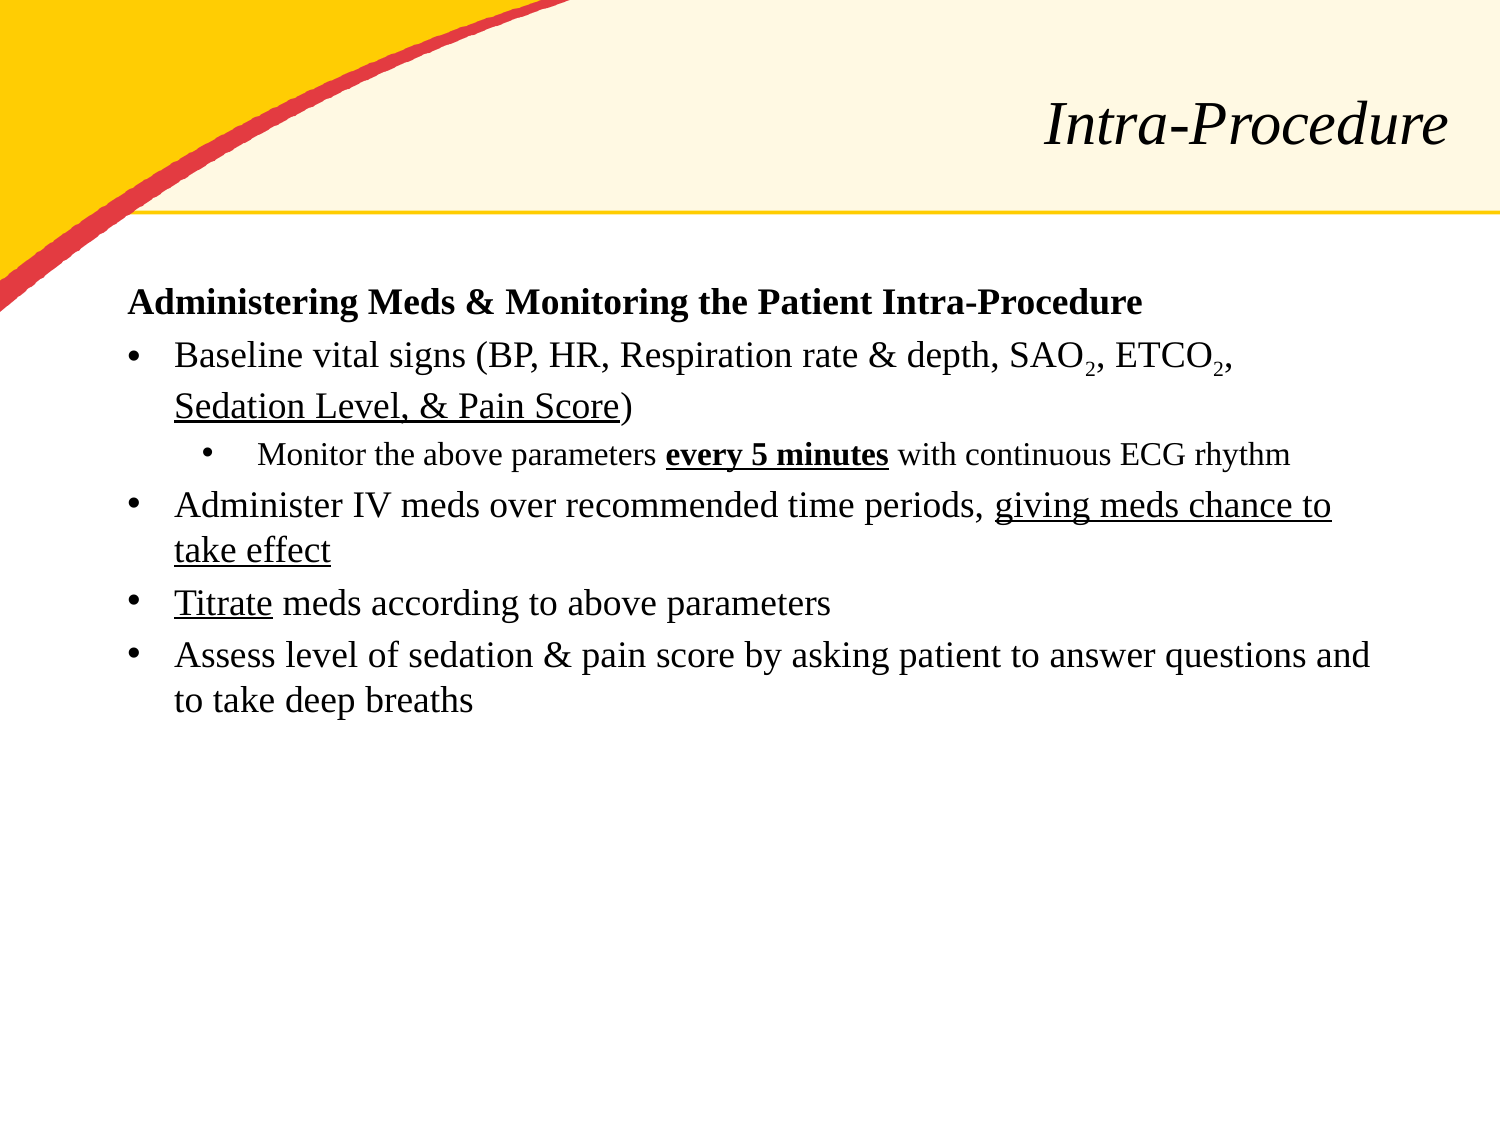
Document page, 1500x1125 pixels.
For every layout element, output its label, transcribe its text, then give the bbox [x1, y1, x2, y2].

list Administering Meds & Monitoring the Patient Intra-Procedure Baseline vital signs (BP, HR, Respiration rate & depth, SAO2, ETCO2, Sedation Level, & Pain Score) Monitor the above parameters every 5 minutes with continuous ECG rhythm Administer IV meds over recommended time periods, giving meds chance to take effect Titrate meds according to above parameters Assess level of sedation & pain score by asking patient to answer questions and to take deep breaths [112, 269, 1388, 1083]
title Intra-Procedure [125, 42, 1465, 198]
picture [0, 0, 1500, 1125]
